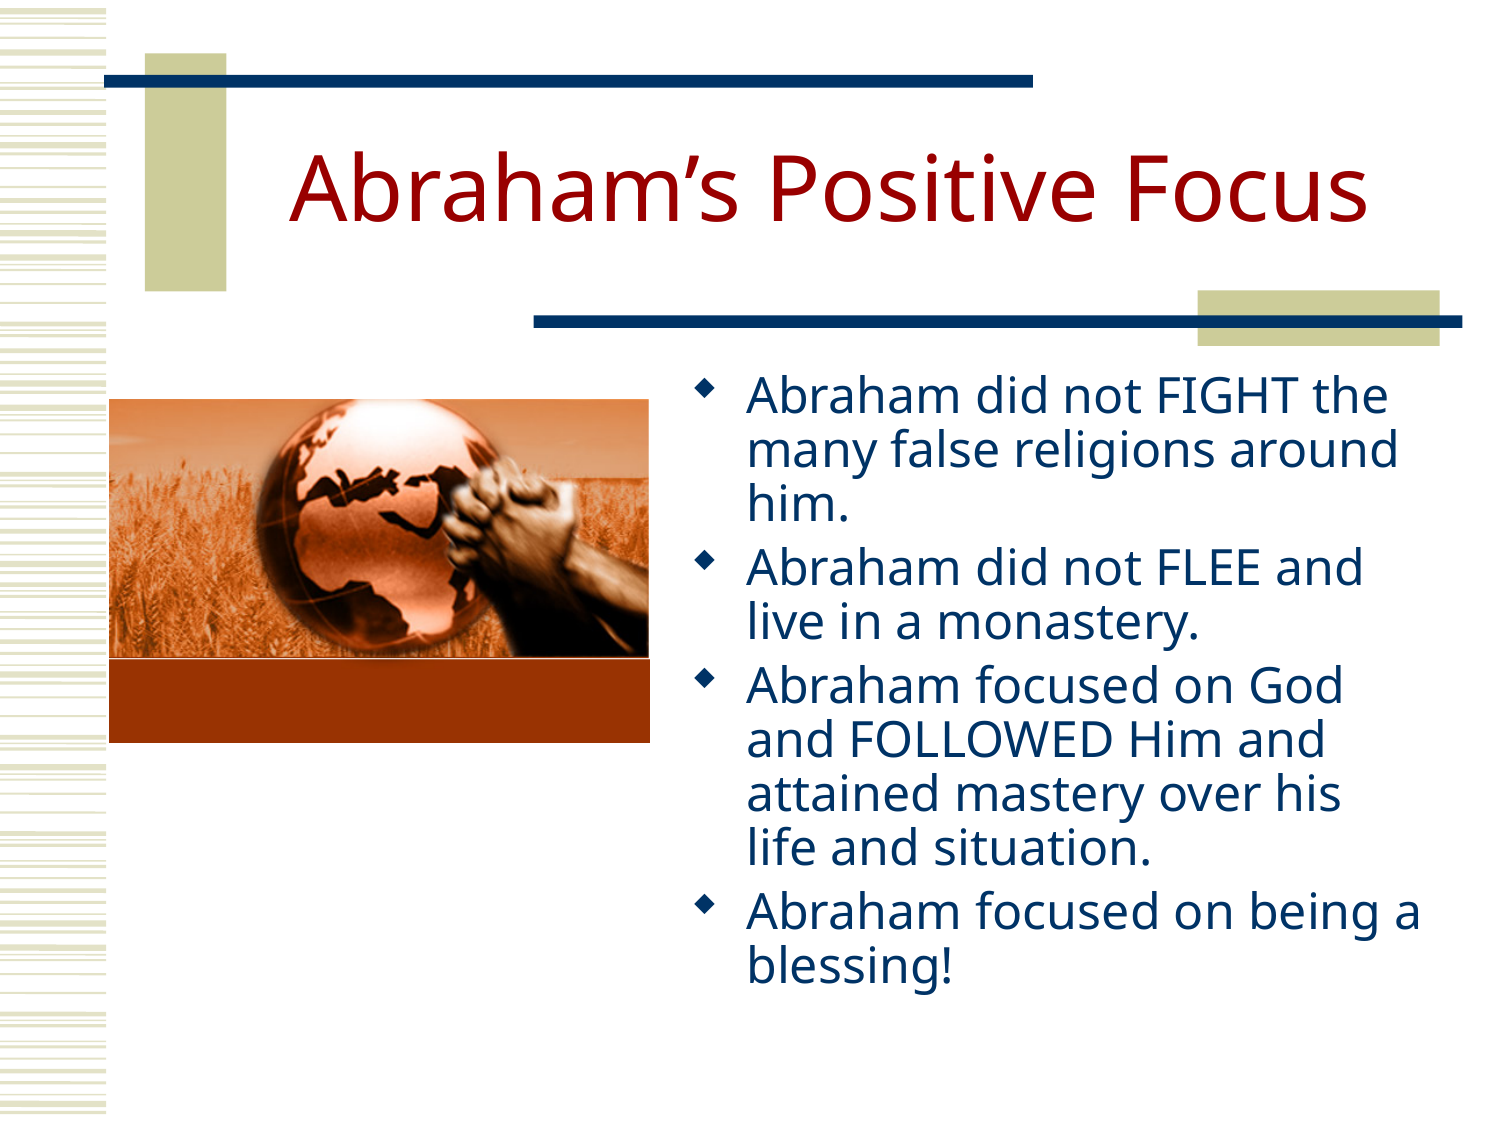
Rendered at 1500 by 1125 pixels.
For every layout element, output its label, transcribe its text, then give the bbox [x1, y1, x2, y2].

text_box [109, 399, 651, 744]
title Abraham’s Positive Focus [225, 99, 1436, 288]
list Abraham did not FIGHT the many false religions around him. Abraham did not FLEE and live in a monastery. Abraham focused on God and FOLLOWED Him and attained mastery over his life and situation. Abraham focused on being a blessing! [675, 363, 1439, 1075]
